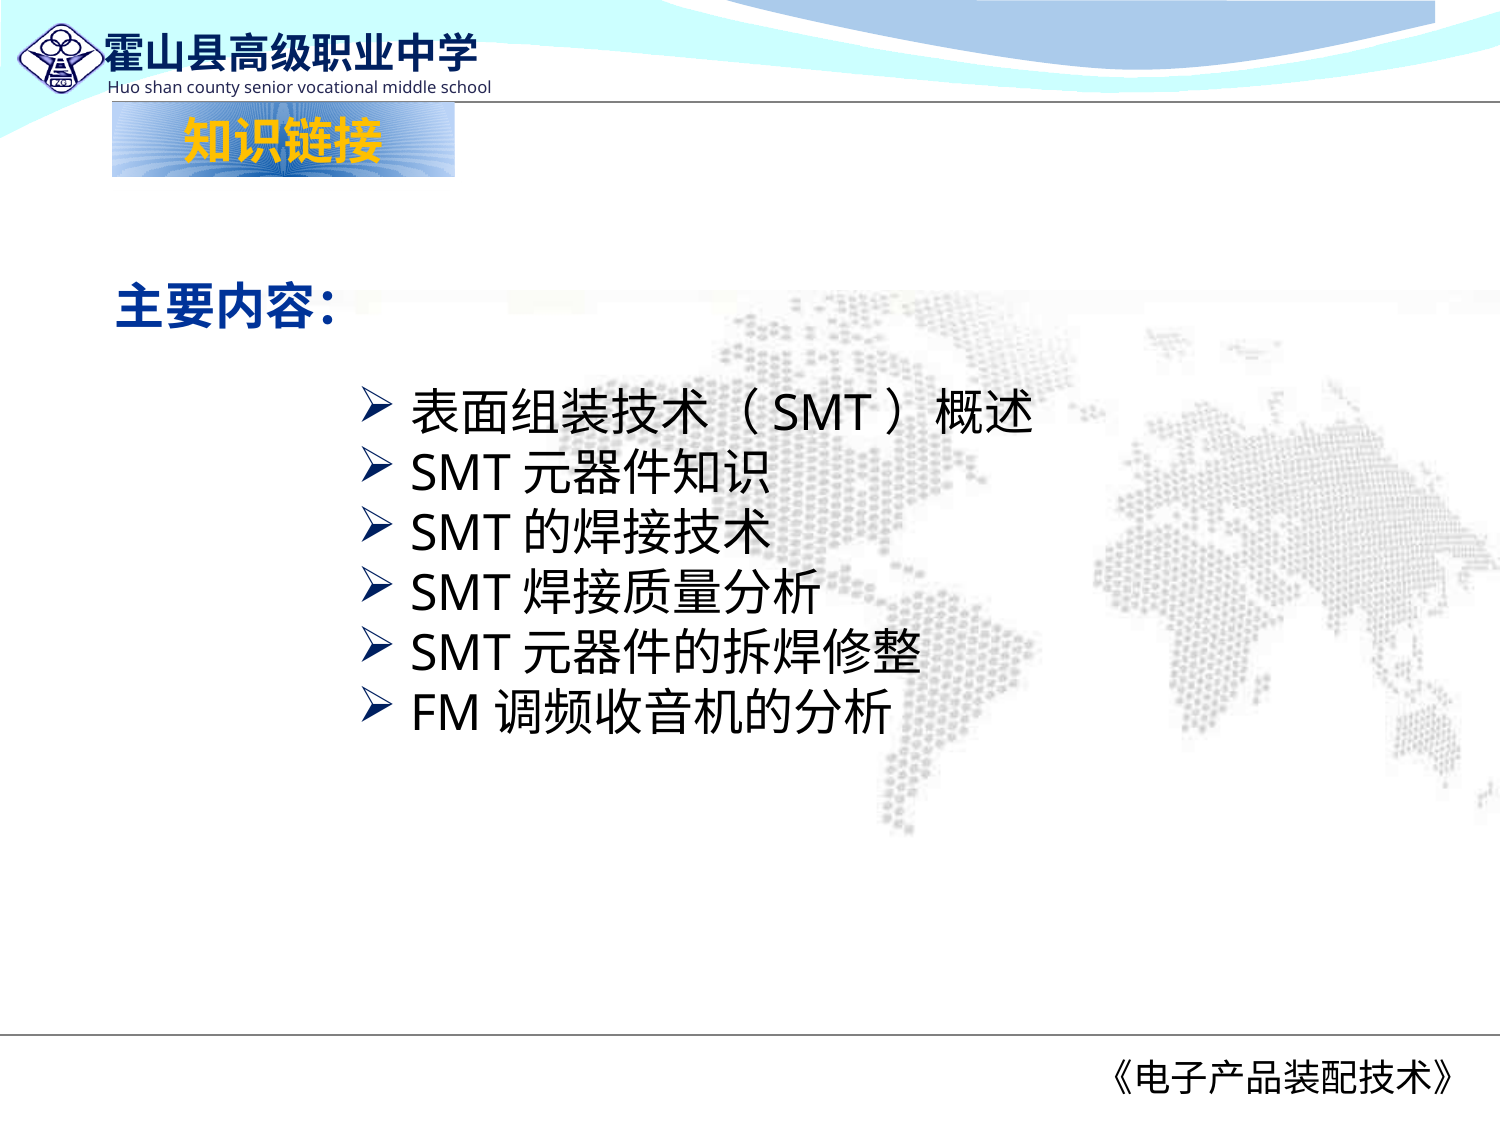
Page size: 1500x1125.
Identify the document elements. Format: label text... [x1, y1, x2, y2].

text_box 知识链接 [112, 102, 455, 177]
picture [17, 22, 105, 94]
title 主要内容： [100, 267, 469, 360]
picture [0, 1036, 1500, 1125]
picture [0, 290, 1500, 1034]
list 表面组装技术（SMT）概述 SMT元器件知识 SMT的焊接技术 SMT焊接质量分析 SMT元器件的拆焊修整 FM调频收音机的分析 [324, 373, 1319, 867]
